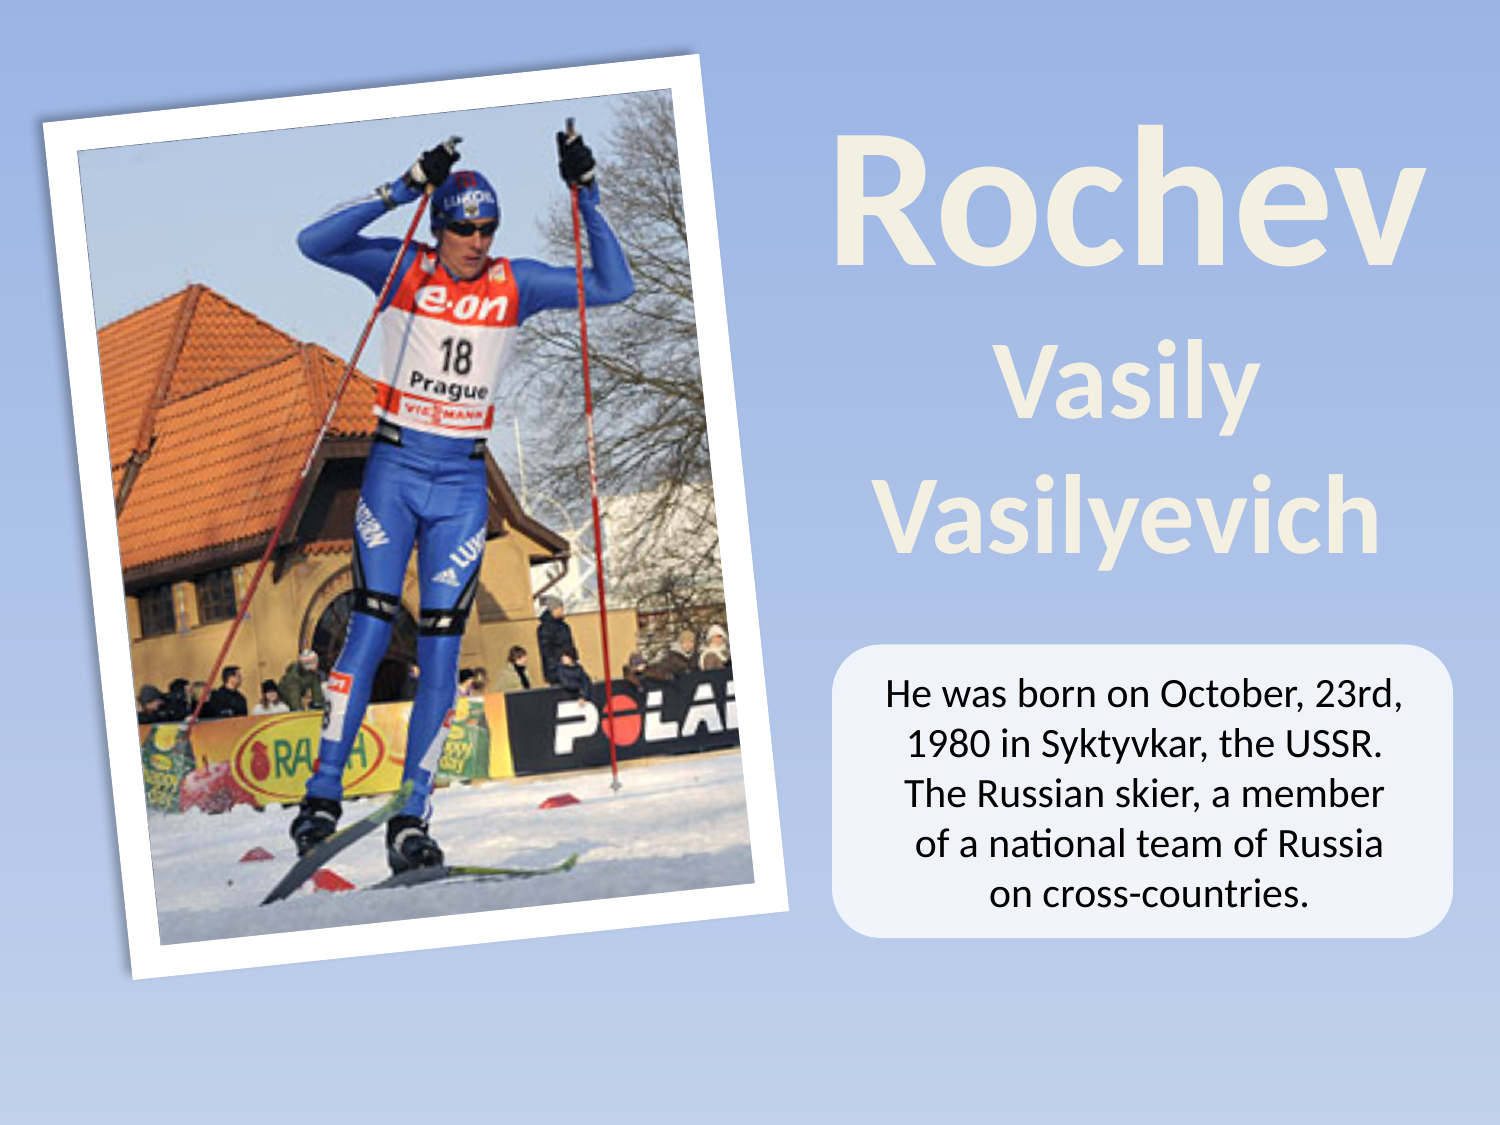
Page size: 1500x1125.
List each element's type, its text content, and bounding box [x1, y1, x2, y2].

text_box Rochev Vasily Vasilyevich [811, 58, 1444, 584]
text_box He was born on October, 23rd, 1980 in Syktyvkar, the USSR. The Russian skier, a member of a national team of Russia on cross-countries. [832, 644, 1454, 938]
picture [79, 90, 754, 945]
